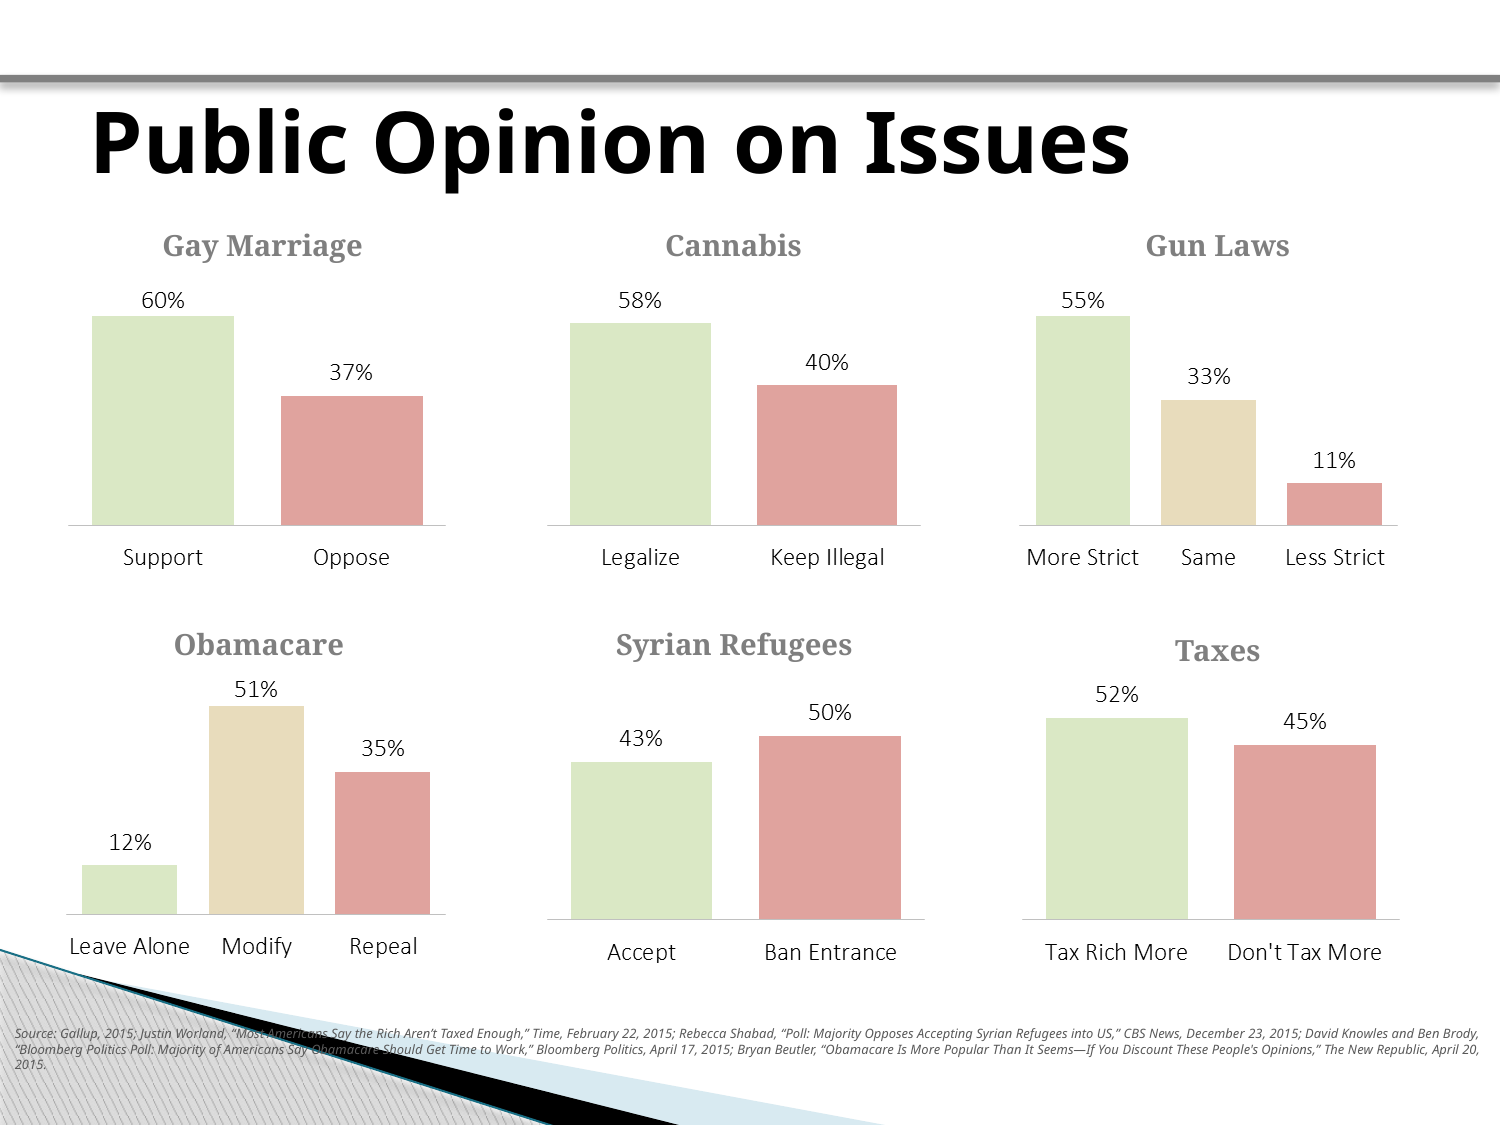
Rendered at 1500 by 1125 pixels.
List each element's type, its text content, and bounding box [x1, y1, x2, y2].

text_box [1425, 70, 1500, 87]
list Source: Gallup, 2015; Justin Worland, “Most Americans Say the Rich Aren’t Taxed Enough,” Time, February 22, 2015; Rebecca Shabad, “Poll: Majority Opposes Accepting Syrian Refugees into US,” CBS News, December 23, 2015; David Knowles and Ben Brody, “Bloomberg Politics Poll: Majority of Americans Say Obamacare Should Get Time to Work,” Bloomberg Politics, April 17, 2015; Bryan Beutler, “Obamacare Is More Popular Than It Seems—If You Discount These People's Opinions,” The New Republic, April 20, 2015. [0, 1018, 1500, 1080]
text_box Obamacare [158, 619, 377, 661]
text_box Taxes [1160, 624, 1315, 661]
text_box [48, 272, 481, 584]
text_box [1005, 272, 1438, 584]
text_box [527, 272, 960, 584]
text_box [527, 661, 960, 973]
text_box [0, 70, 75, 87]
text_box Gay Marriage [147, 220, 388, 270]
text_box Syrian Refugees [601, 619, 901, 661]
text_box Gun Laws [1130, 220, 1344, 270]
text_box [48, 661, 481, 973]
title Public Opinion on Issues [75, 45, 1425, 233]
text_box Cannabis [650, 220, 850, 270]
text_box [1005, 661, 1438, 973]
